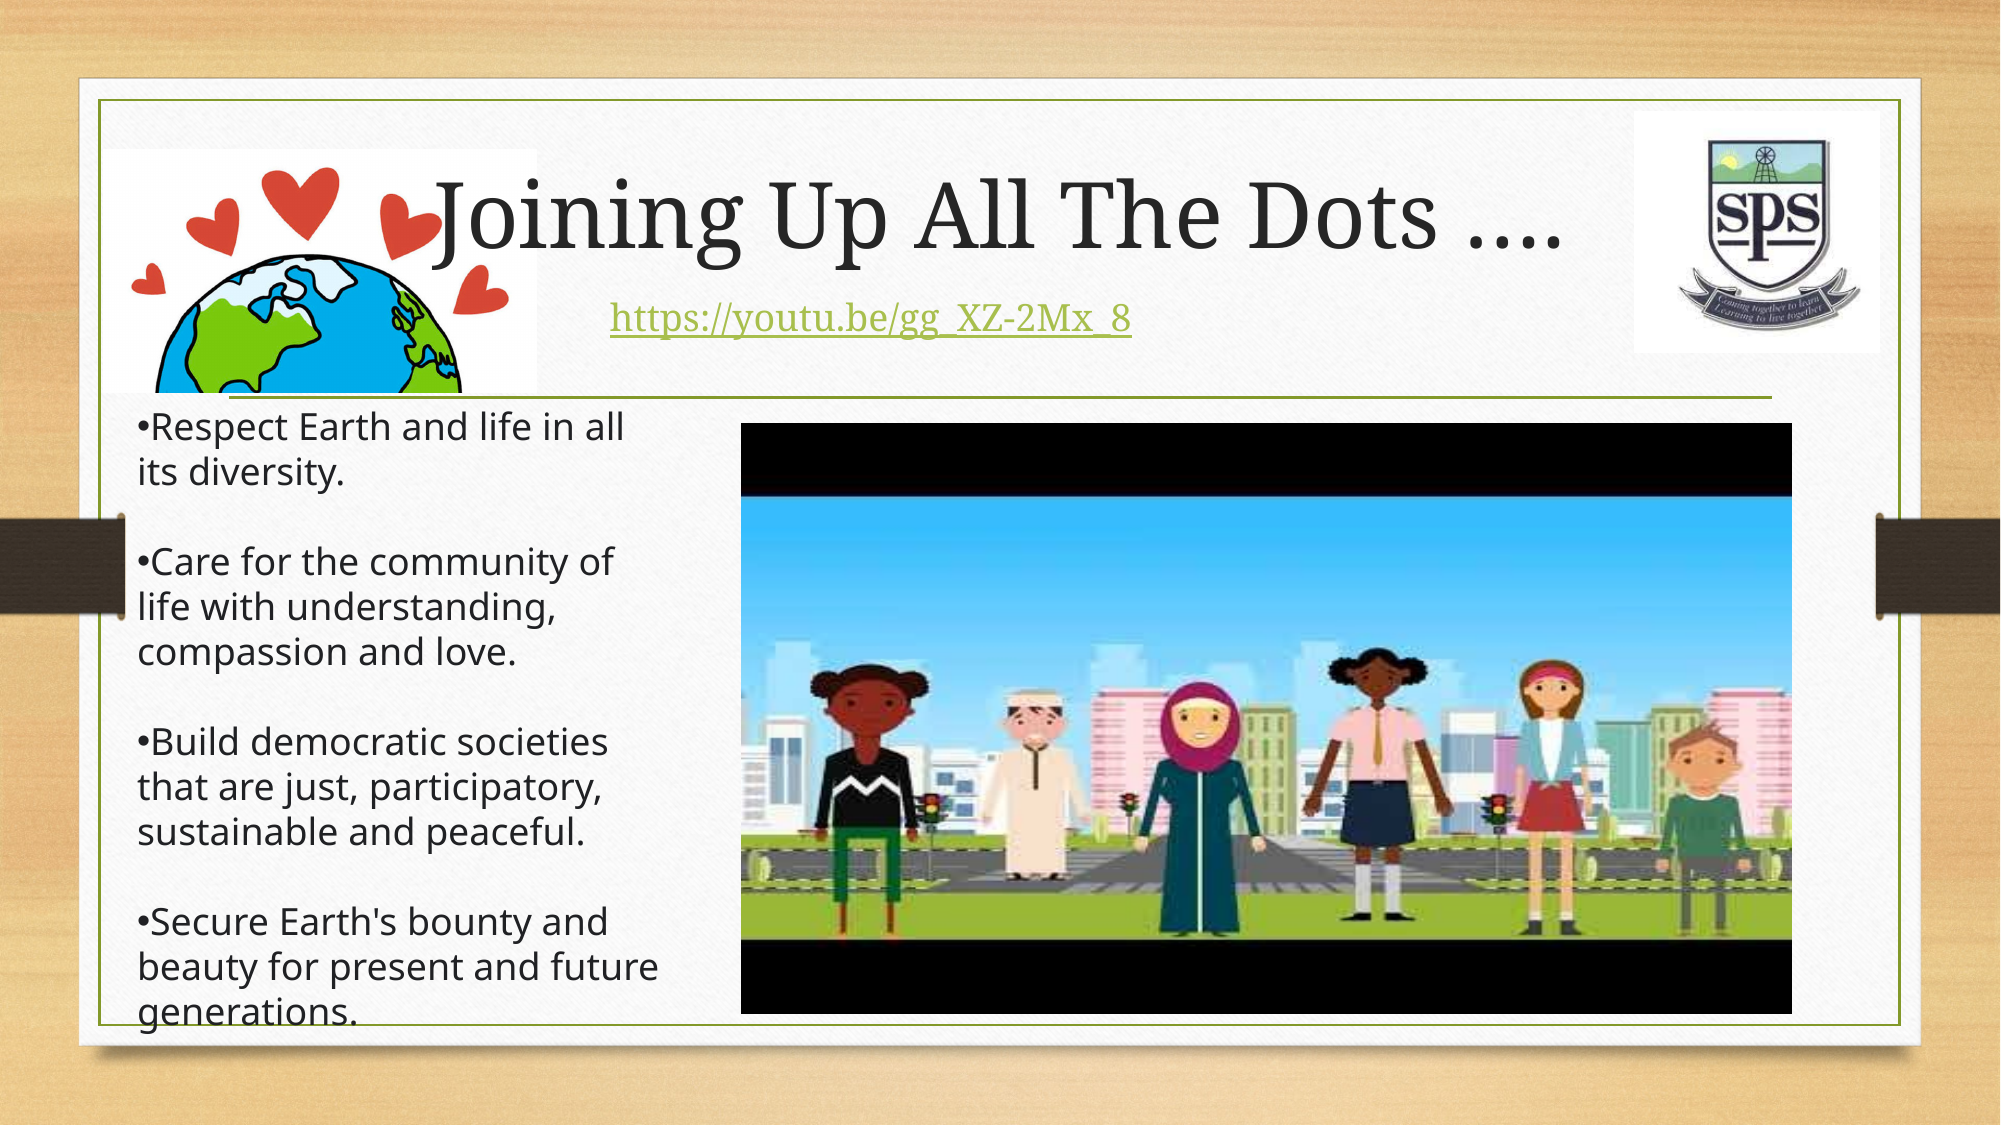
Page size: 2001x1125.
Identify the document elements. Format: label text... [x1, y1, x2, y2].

text_box Respect Earth and life in all its diversity. Care for the community of life with understanding, compassion and love. Build democratic societies that are just, participatory, sustainable and peaceful. Secure Earth's bounty and beauty for present and future generations. [122, 395, 680, 1041]
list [740, 422, 1793, 1015]
text_box https://youtu.be/gg_XZ-2Mx_8 [595, 313, 1295, 398]
title Joining Up All The Dots …. [212, 111, 1634, 313]
picture [0, 0, 2001, 1125]
